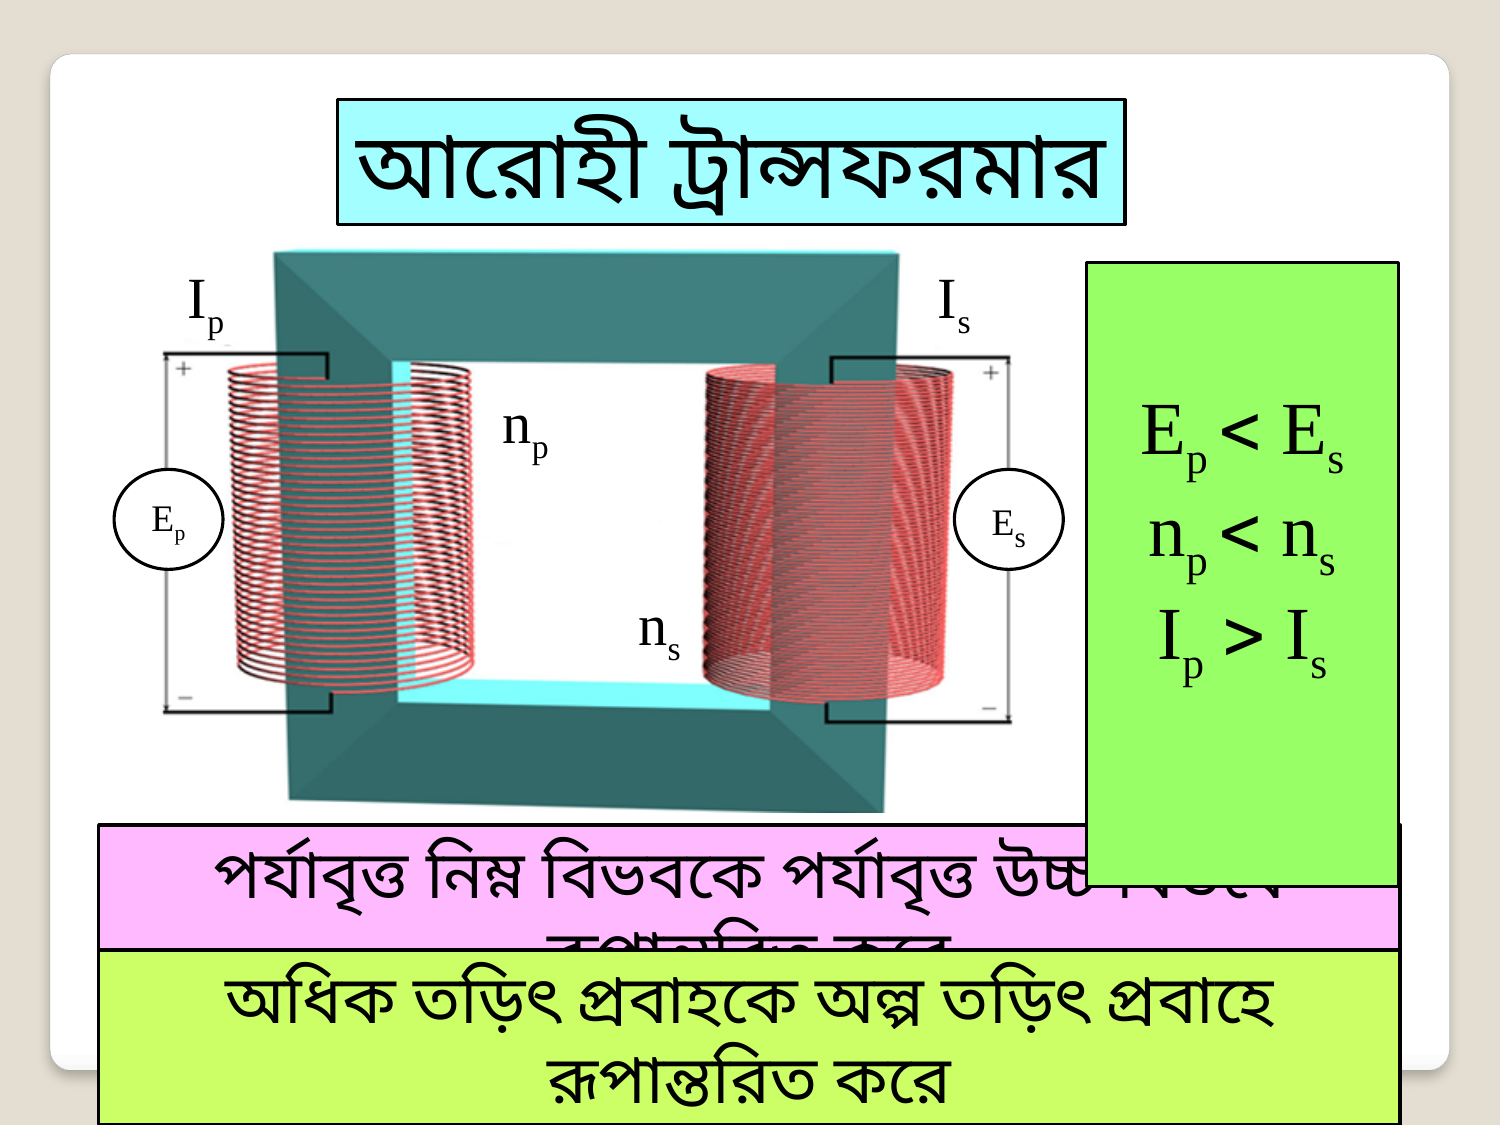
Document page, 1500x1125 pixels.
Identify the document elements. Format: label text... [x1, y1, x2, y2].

text_box পর্যাবৃত্ত নিম্ন বিভবকে পর্যাবৃত্ত উচ্চ বিভবে রূপান্তরিত করে [98, 824, 1400, 949]
text_box Ep  Es np  ns Ip  Is [1086, 262, 1399, 887]
text_box অধিক তড়িৎ প্রবাহকে অল্প তড়িৎ প্রবাহে রূপান্তরিত করে [98, 949, 1400, 1125]
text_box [113, 240, 1064, 813]
text_box আরোহী ট্রান্সফরমার [337, 99, 1125, 225]
